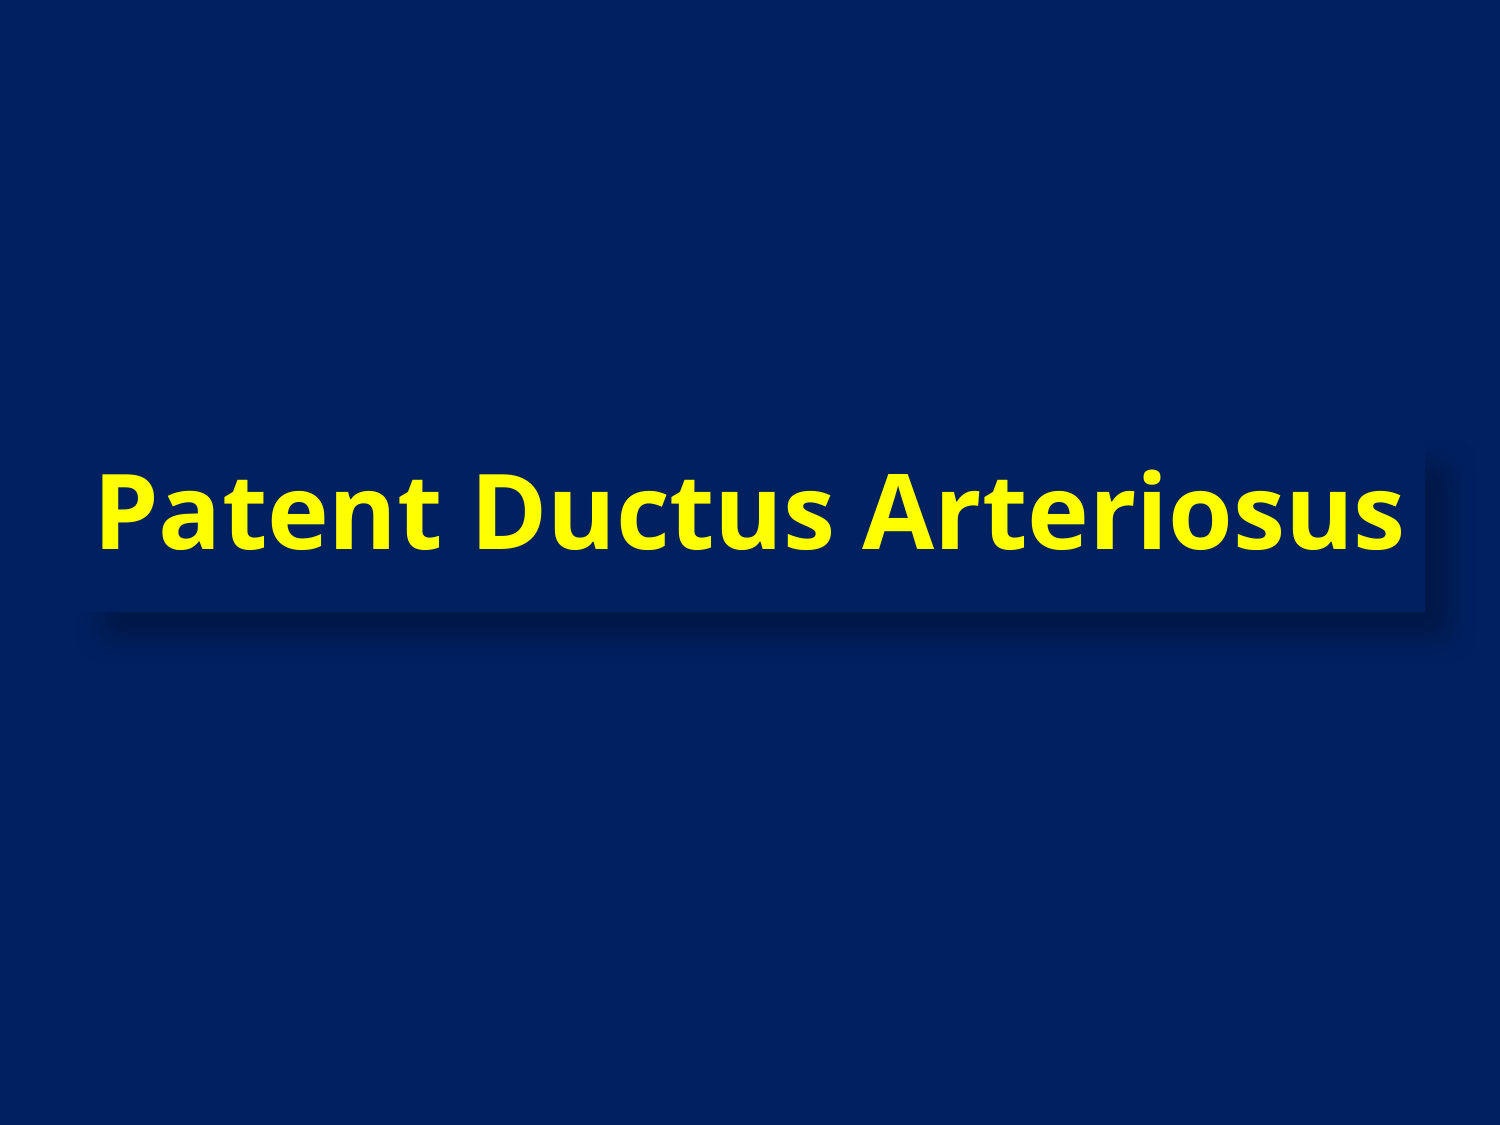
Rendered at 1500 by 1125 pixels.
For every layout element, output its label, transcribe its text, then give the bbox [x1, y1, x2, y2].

text_box Patent Ductus Arteriosus [74, 437, 1425, 613]
